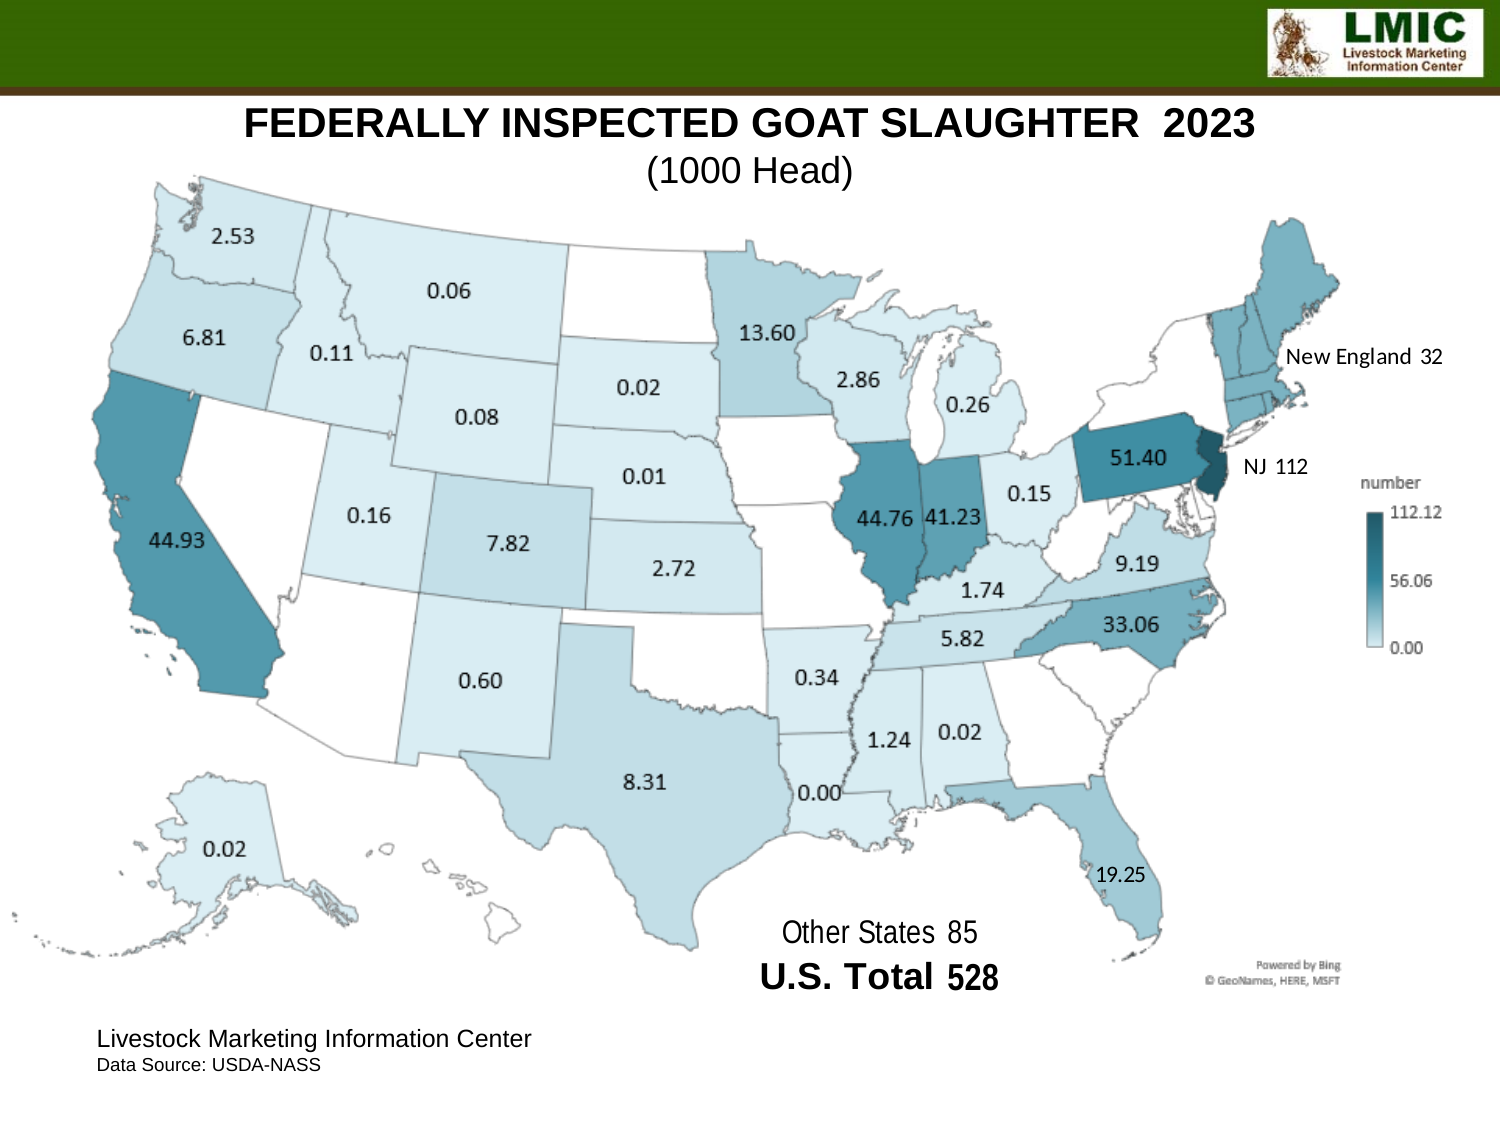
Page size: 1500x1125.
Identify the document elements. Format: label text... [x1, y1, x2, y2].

picture [0, 0, 1500, 1125]
title FEDERALLY INSPECTED GOAT SLAUGHTER 2023 (1000 Head) [75, 50, 1425, 138]
text_box Livestock Marketing Information Center Data Source: USDA-NASS [81, 1015, 595, 1083]
